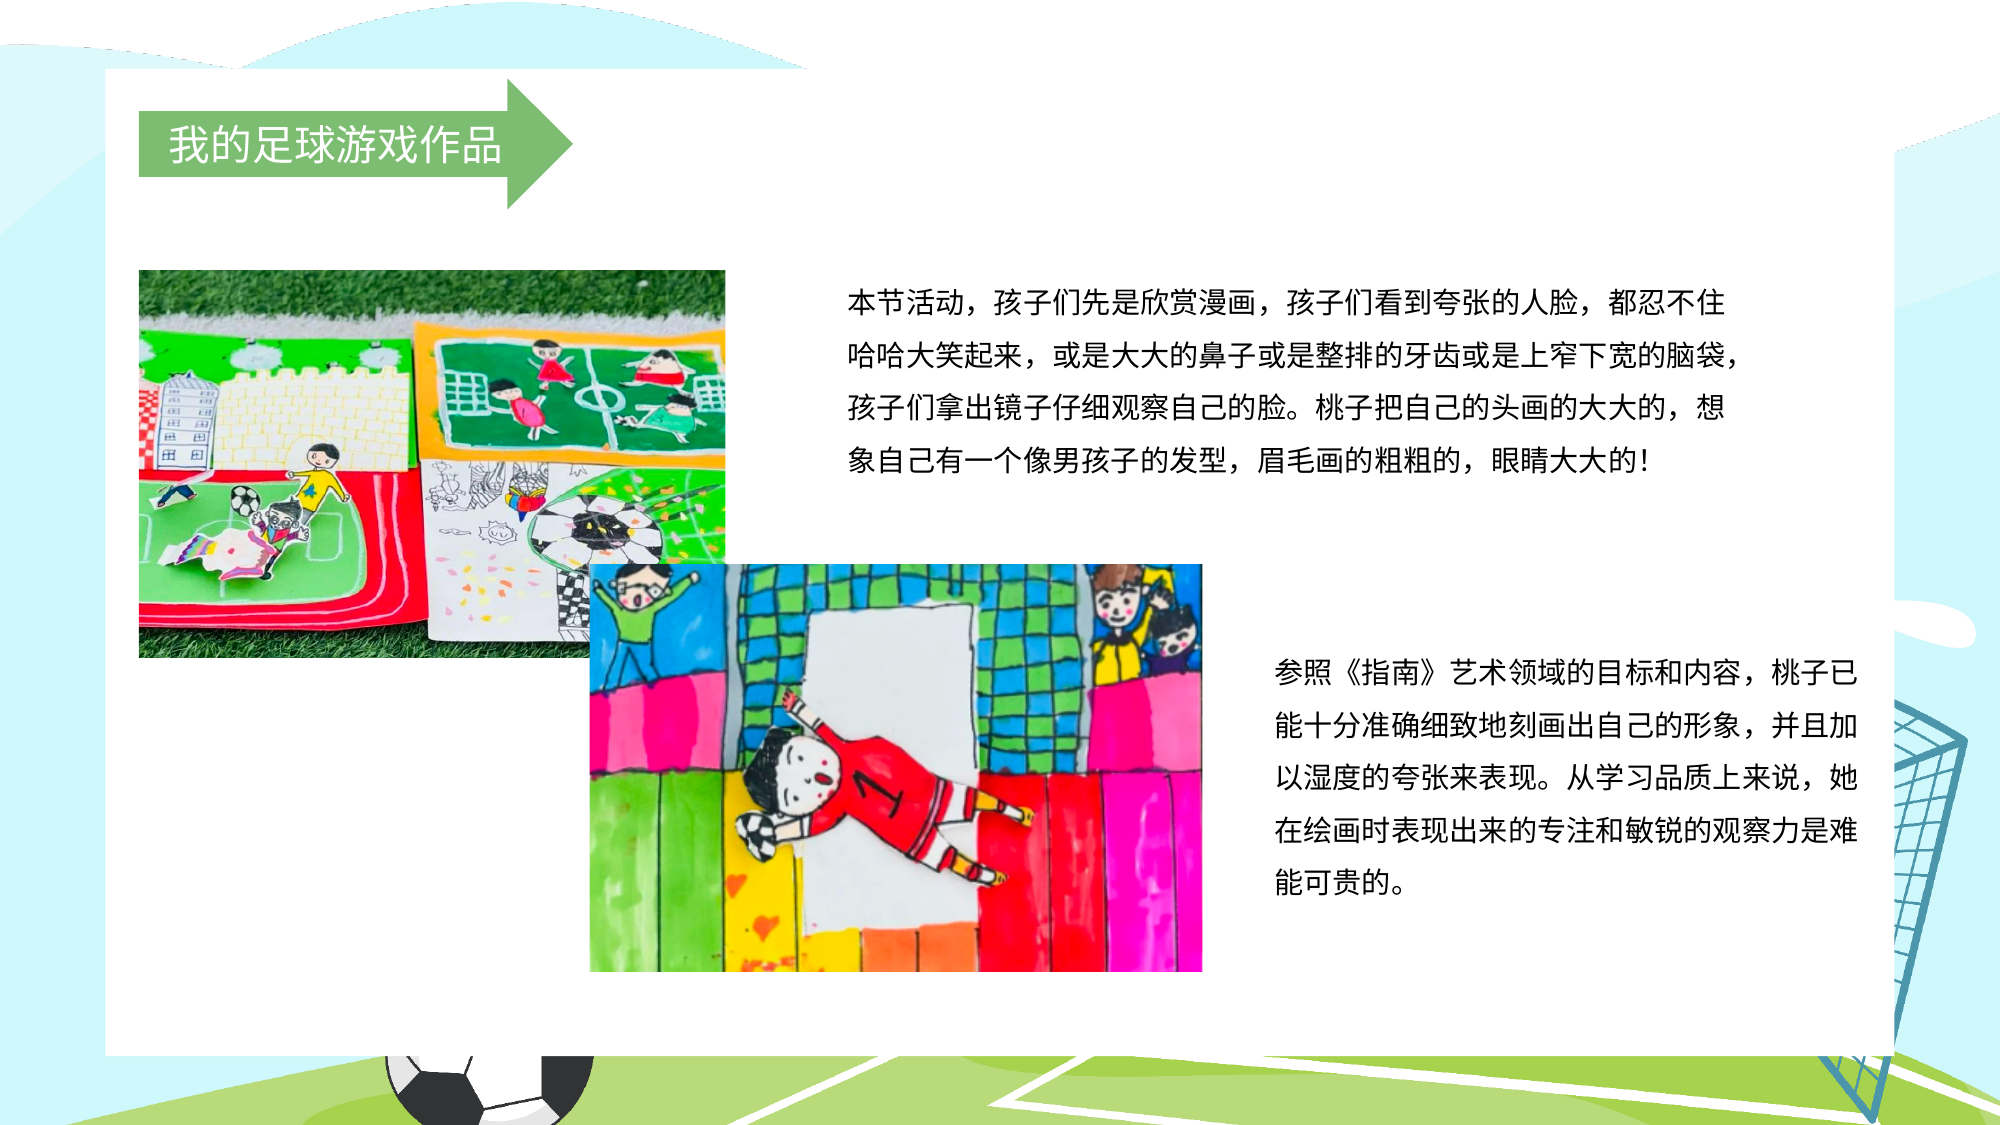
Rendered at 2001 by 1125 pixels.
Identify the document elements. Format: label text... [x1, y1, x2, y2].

text_box 本节活动，孩子们先是欣赏漫画，孩子们看到夸张的人脸，都忍不住哈哈大笑起来，或是大大的鼻子或是整排的牙齿或是上窄下宽的脑袋，孩子们拿出镜子仔细观察自己的脸。桃子把自己的头画的大大的，想象自己有一个像男孩子的发型，眉毛画的粗粗的，眼睛大大的！ [832, 259, 1754, 485]
picture [0, 2, 2000, 1125]
text_box 我的足球游戏作品 [154, 111, 518, 176]
text_box 参照《指南》艺术领域的目标和内容，桃子已能十分准确细致地刻画出自己的形象，并且加以湿度的夸张来表现。从学习品质上来说，她在绘画时表现出来的专注和敏锐的观察力是难能可贵的。 [1259, 629, 1888, 907]
text_box [137, 75, 575, 213]
